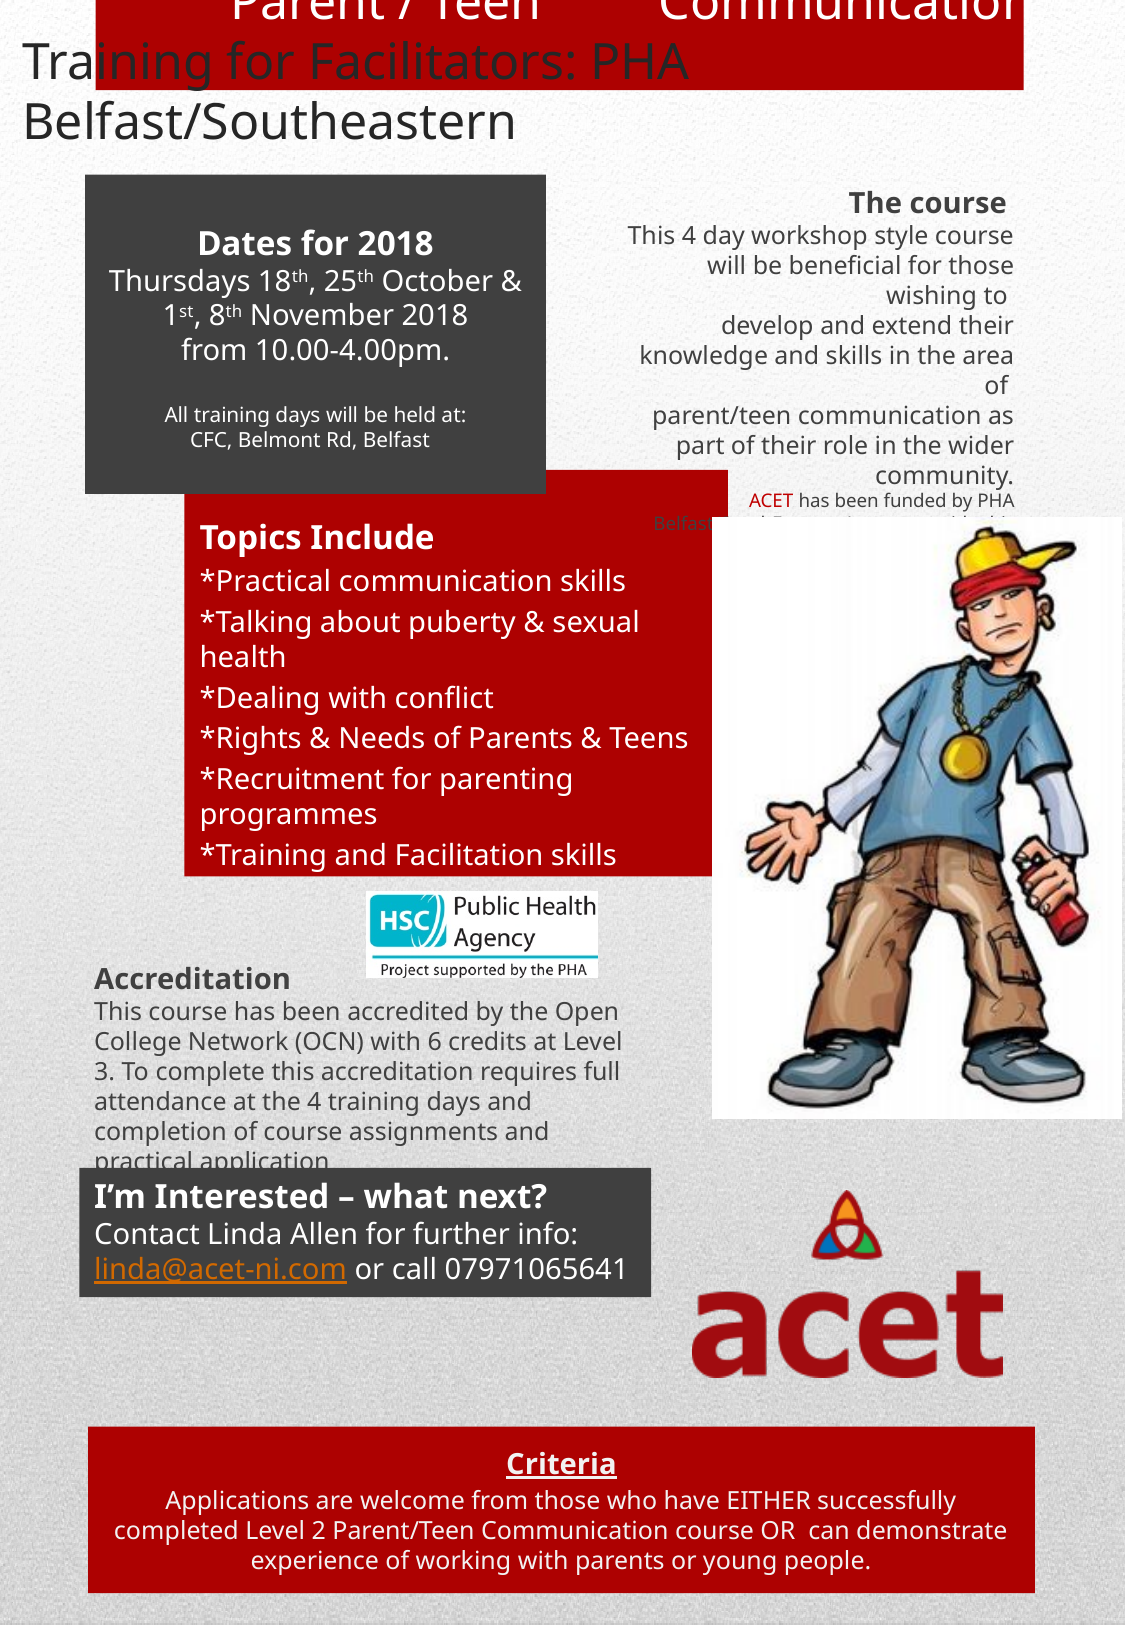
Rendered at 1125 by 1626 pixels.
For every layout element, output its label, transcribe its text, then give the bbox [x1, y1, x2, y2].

picture [712, 516, 1123, 1120]
text_box I’m Interested – what next? Contact Linda Allen for further info: linda@acet-ni.com or call 07971065641 [79, 1183, 652, 1298]
title Parent / Teen Communication Training for Facilitators: PHA Belfast/Southeastern [7, 22, 1118, 158]
subtitle Criteria Applications are welcome from those who have EITHER successfully completed Level 2 Parent/Teen Communication course OR can demonstrate experience of working with parents or young people. [88, 1426, 1035, 1594]
text_box Accreditation This course has been accredited by the Open College Network (OCN) with 6 credits at Level 3. To complete this accreditation requires full attendance at the 4 training days and completion of course assignments and practical application [79, 953, 657, 1183]
picture [691, 1189, 1004, 1379]
text_box Dates for 2018 Thursdays 18th, 25th October & 1st, 8th November 2018 from 10.00-4.00pm. All training days will be held at: CFC, Belmont Rd, Belfast [85, 174, 546, 494]
picture [366, 891, 599, 979]
text_box The course This 4 day workshop style course will be beneficial for those wishing to develop and extend their knowledge and skills in the area of parent/teen communication as part of their role in the wider community. ACET has been funded by PHA Belfast/SouthEastern Area to provide this training FREE to participants [597, 177, 1030, 662]
text_box Topics Include *Practical communication skills *Talking about puberty & sexual health *Dealing with conflict *Rights & Needs of Parents & Teens *Recruitment for parenting programmes *Training and Facilitation skills [184, 469, 707, 877]
